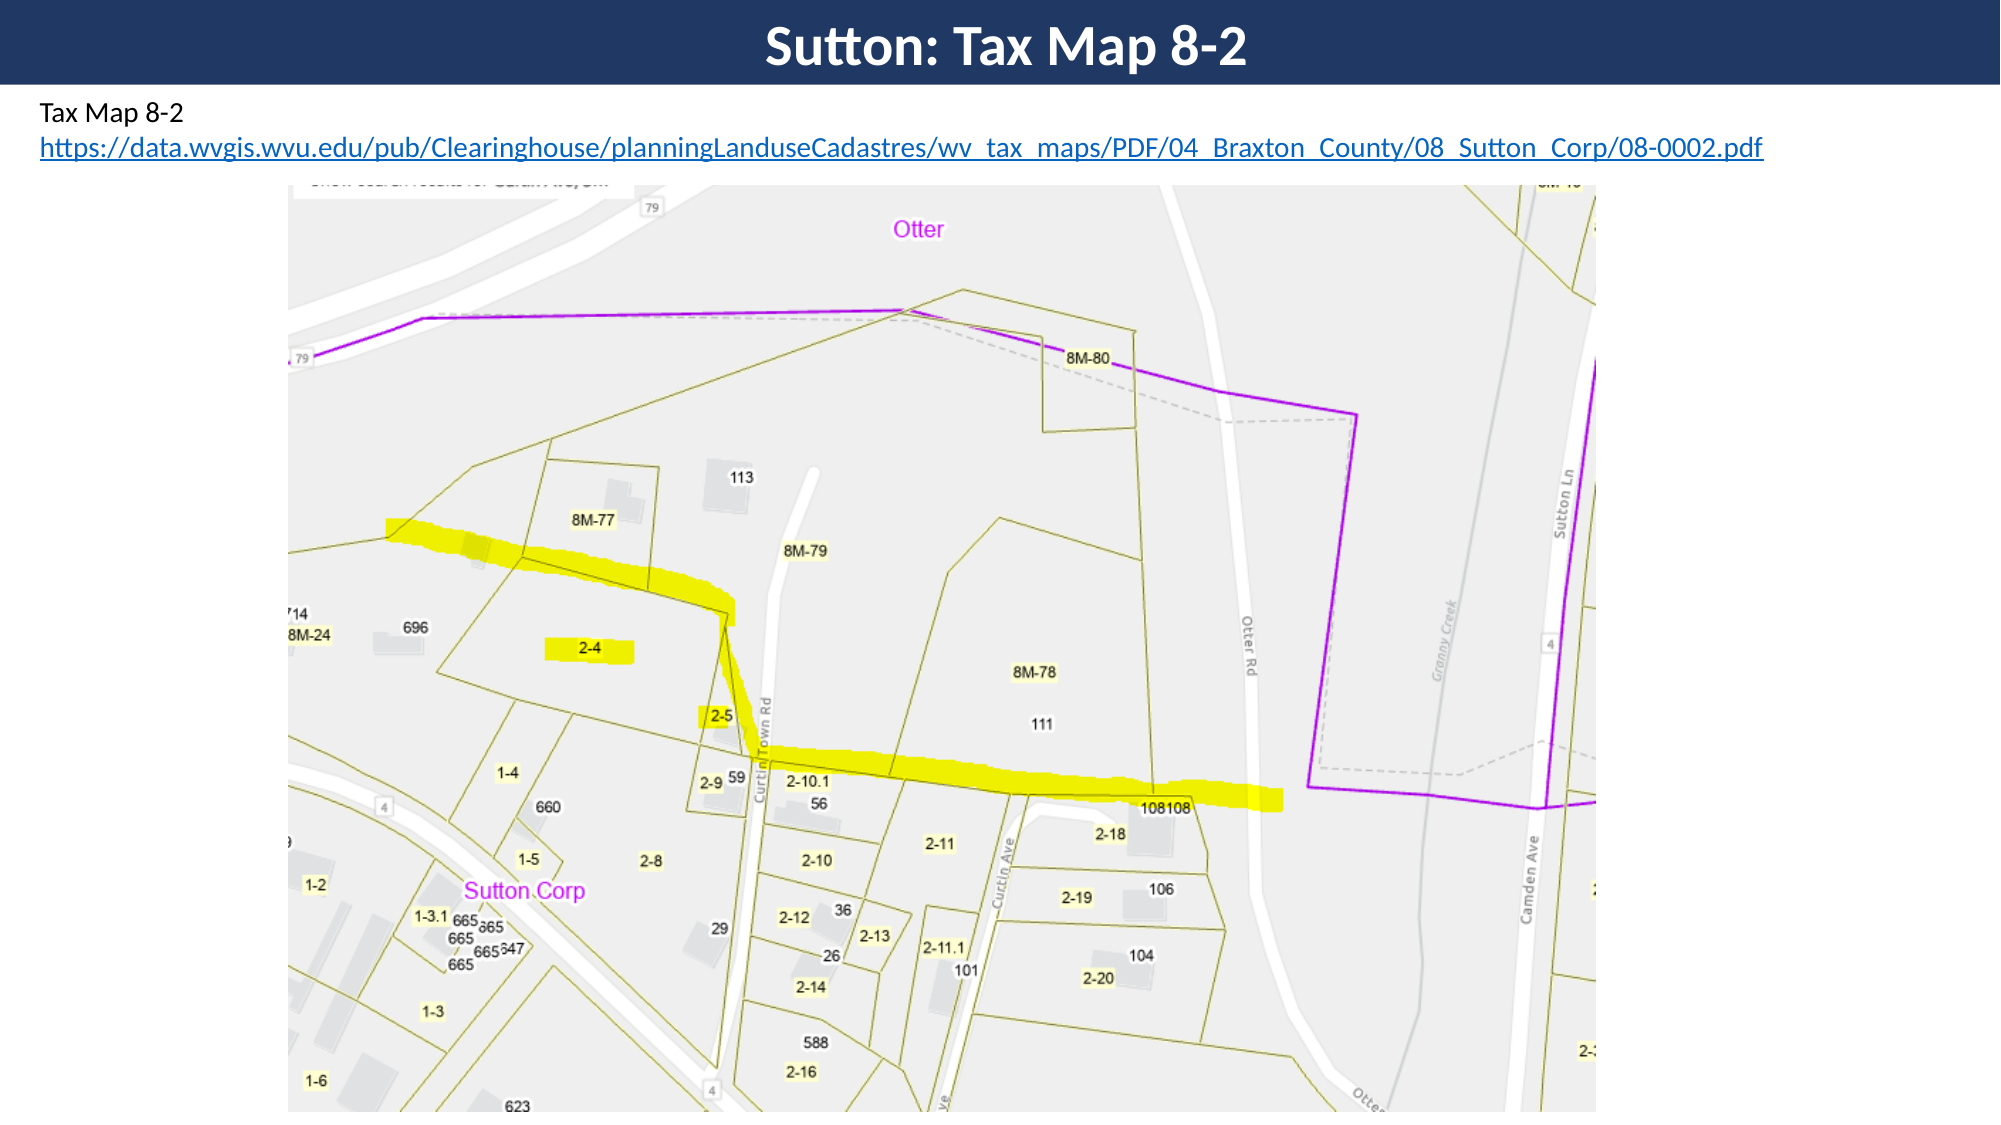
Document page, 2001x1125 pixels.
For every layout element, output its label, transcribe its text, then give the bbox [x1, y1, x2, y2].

text_box Sutton: Tax Map 8-2 [0, 0, 2000, 85]
picture [288, 185, 1596, 1112]
text_box Tax Map 8-2 https://data.wvgis.wvu.edu/pub/Clearinghouse/planningLanduseCadastres/wv_tax_maps/PDF/04_Braxton_County/08_Sutton_Corp/08-0002.pdf [24, 85, 1860, 171]
